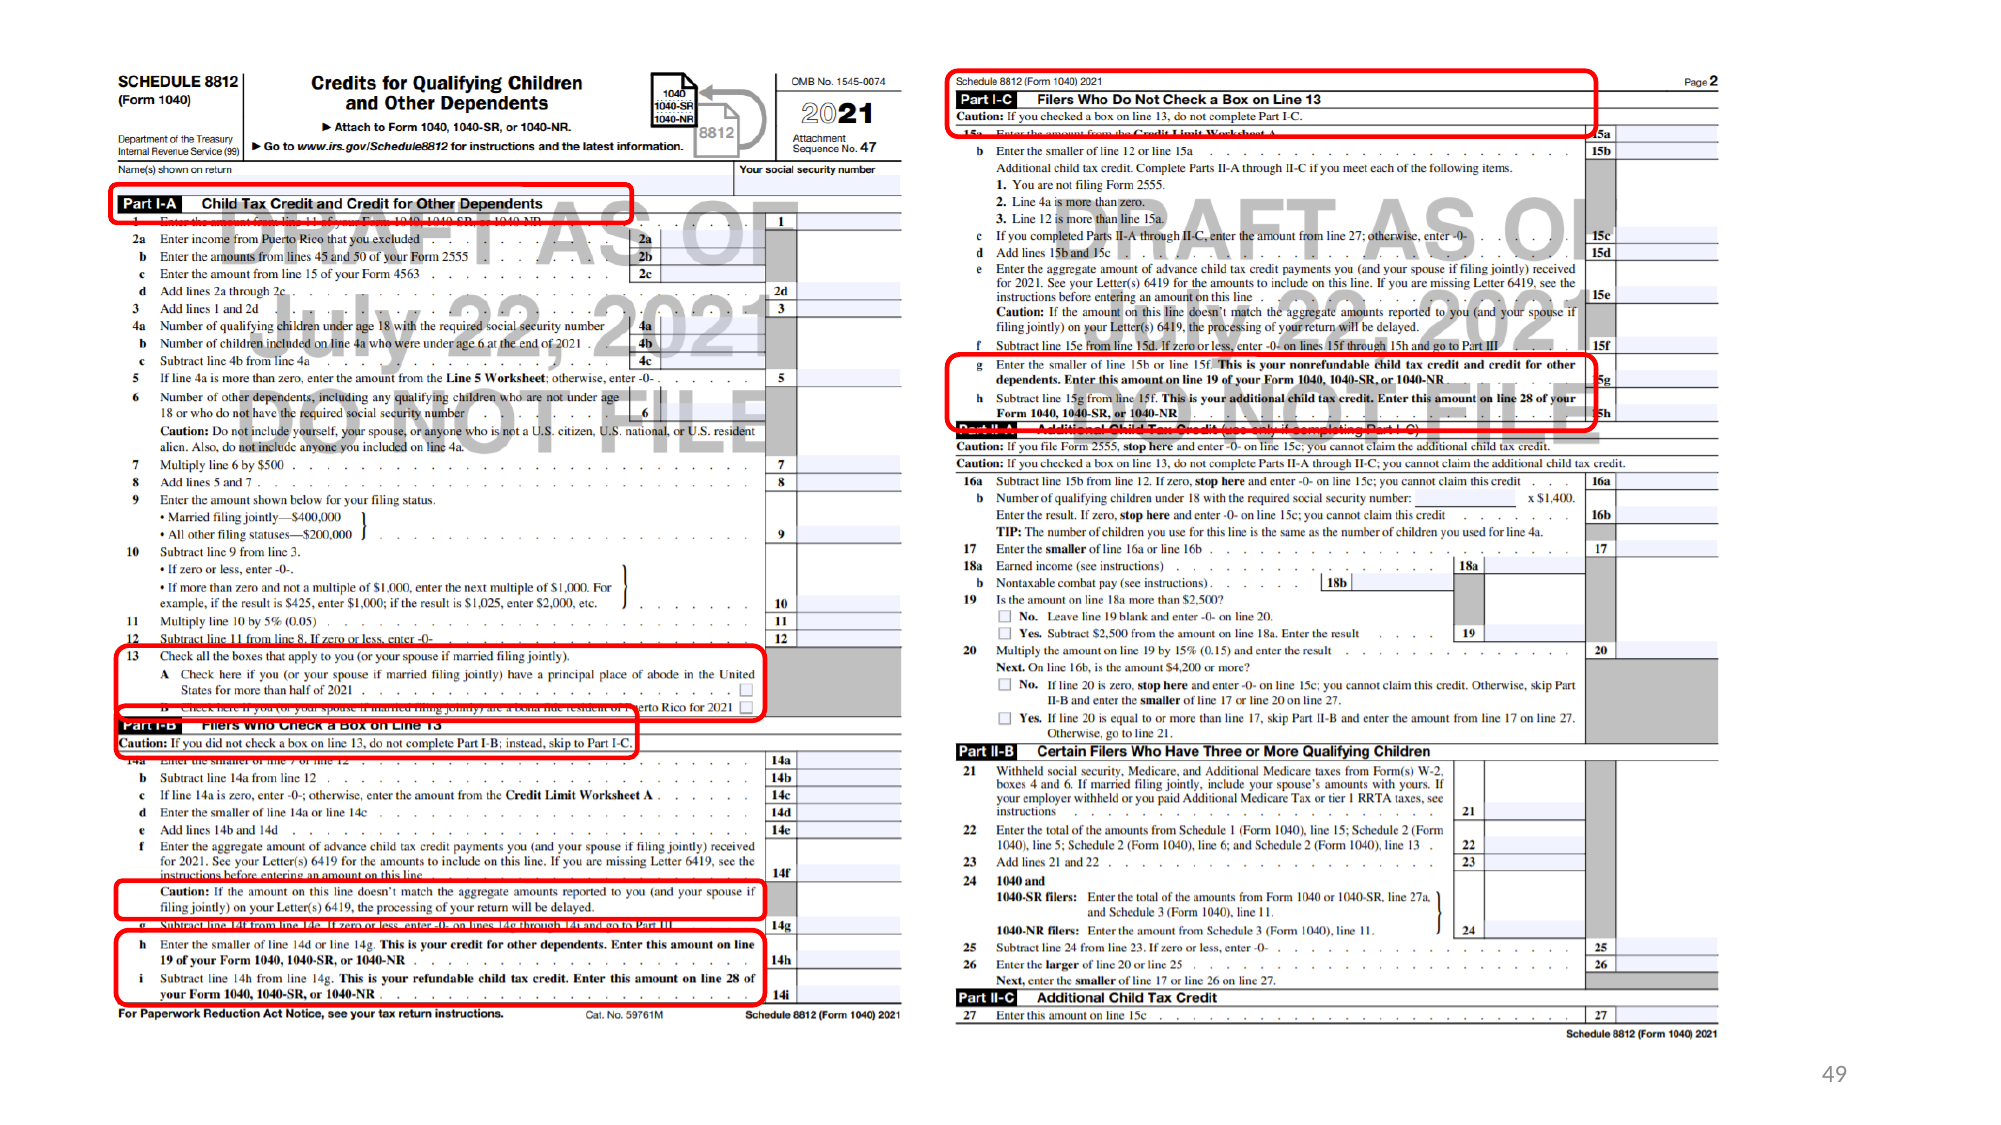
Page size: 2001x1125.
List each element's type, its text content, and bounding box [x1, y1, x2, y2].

picture [110, 70, 905, 1027]
picture [946, 70, 1722, 1043]
slide_number 49 [1412, 1042, 1863, 1103]
